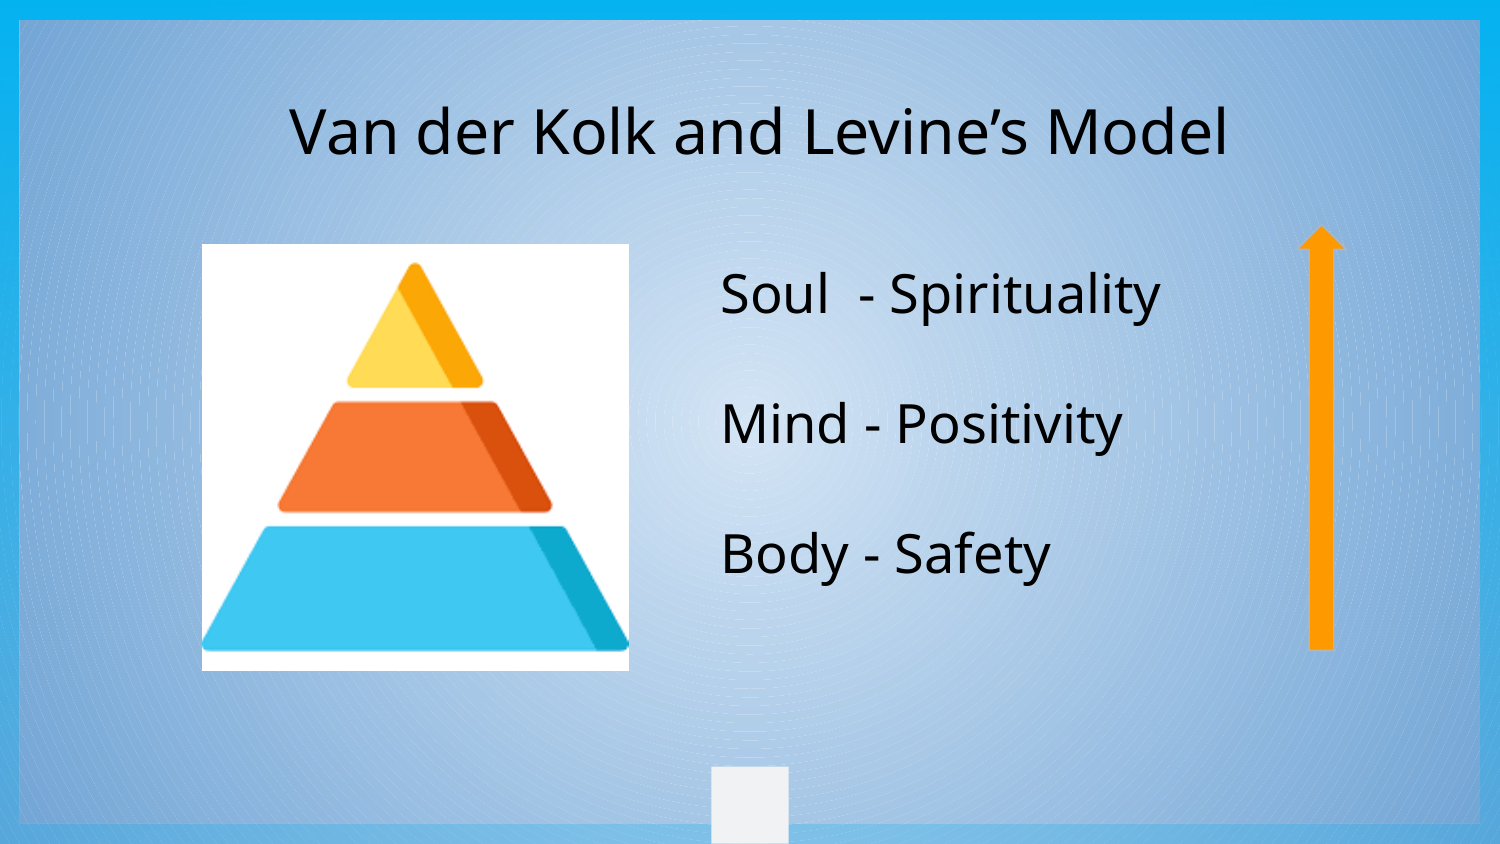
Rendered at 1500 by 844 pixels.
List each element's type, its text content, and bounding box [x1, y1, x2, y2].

picture [202, 244, 629, 671]
text_box Van der Kolk and Levine’s Model [274, 76, 1379, 210]
text_box Soul - Spirituality Mind - Positivity Body - Safety [705, 244, 1297, 770]
text_box [1297, 224, 1347, 651]
